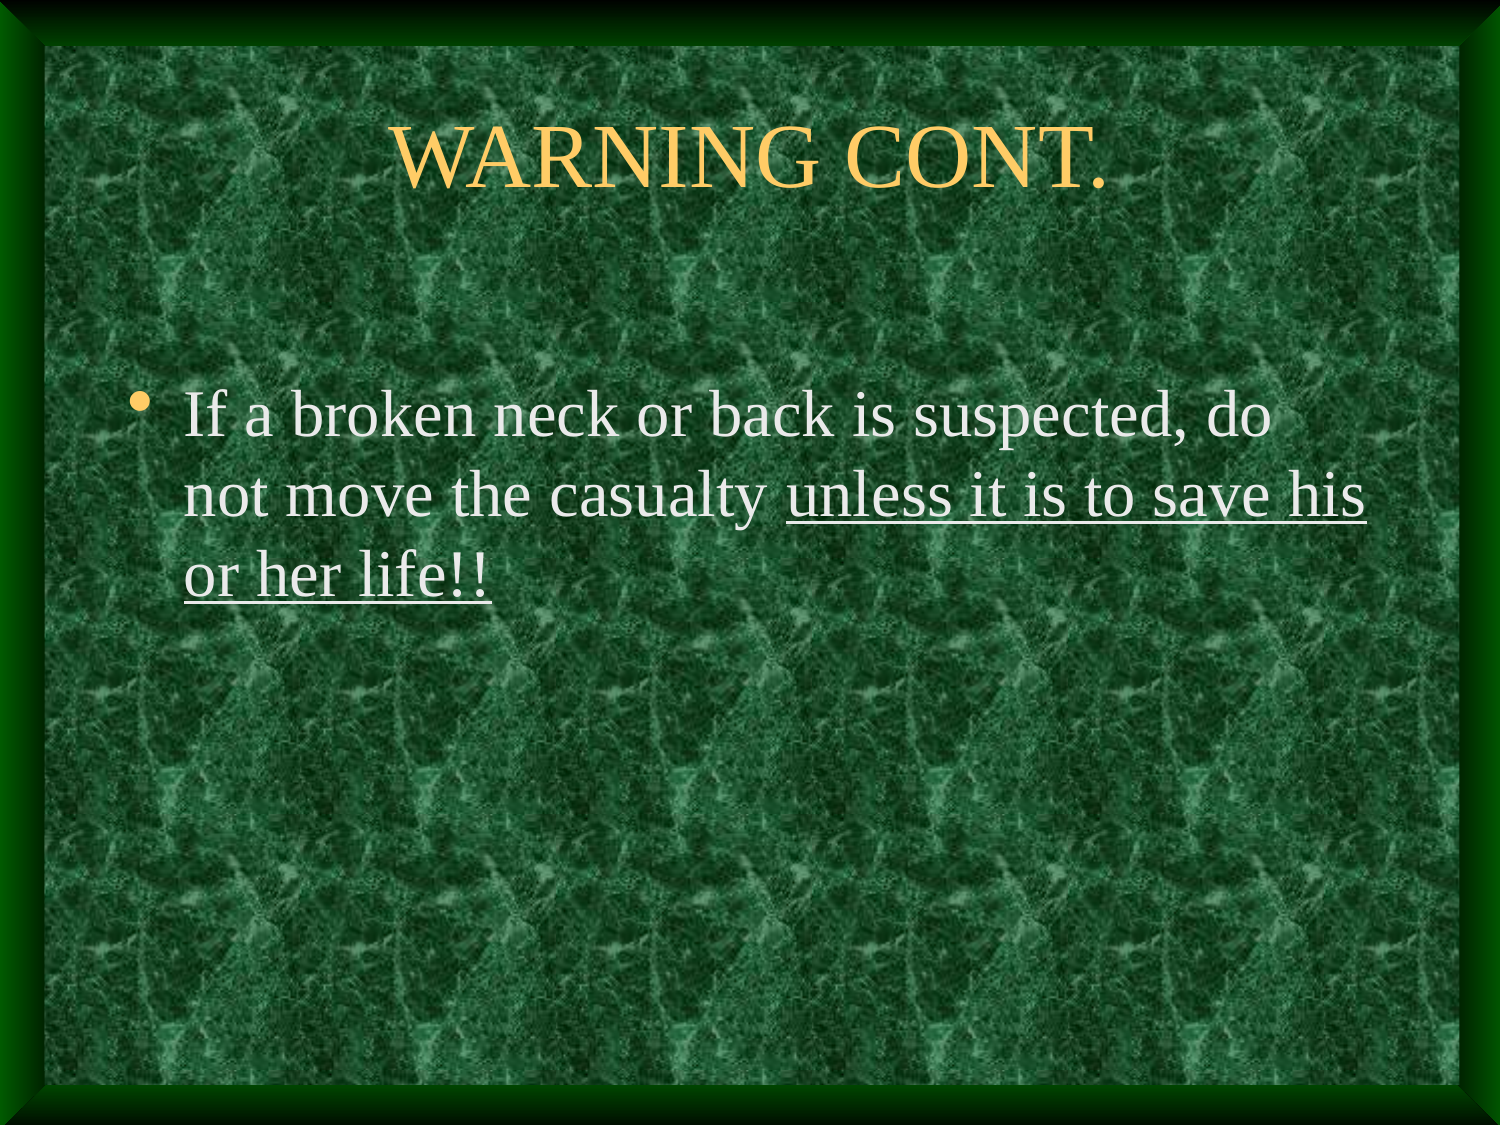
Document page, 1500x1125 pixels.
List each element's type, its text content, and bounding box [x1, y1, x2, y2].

title WARNING CONT. [112, 57, 1388, 246]
list If a broken neck or back is suspected, do not move the casualty unless it is to save his or her life!! [112, 362, 1390, 949]
picture [44, 46, 1460, 1085]
